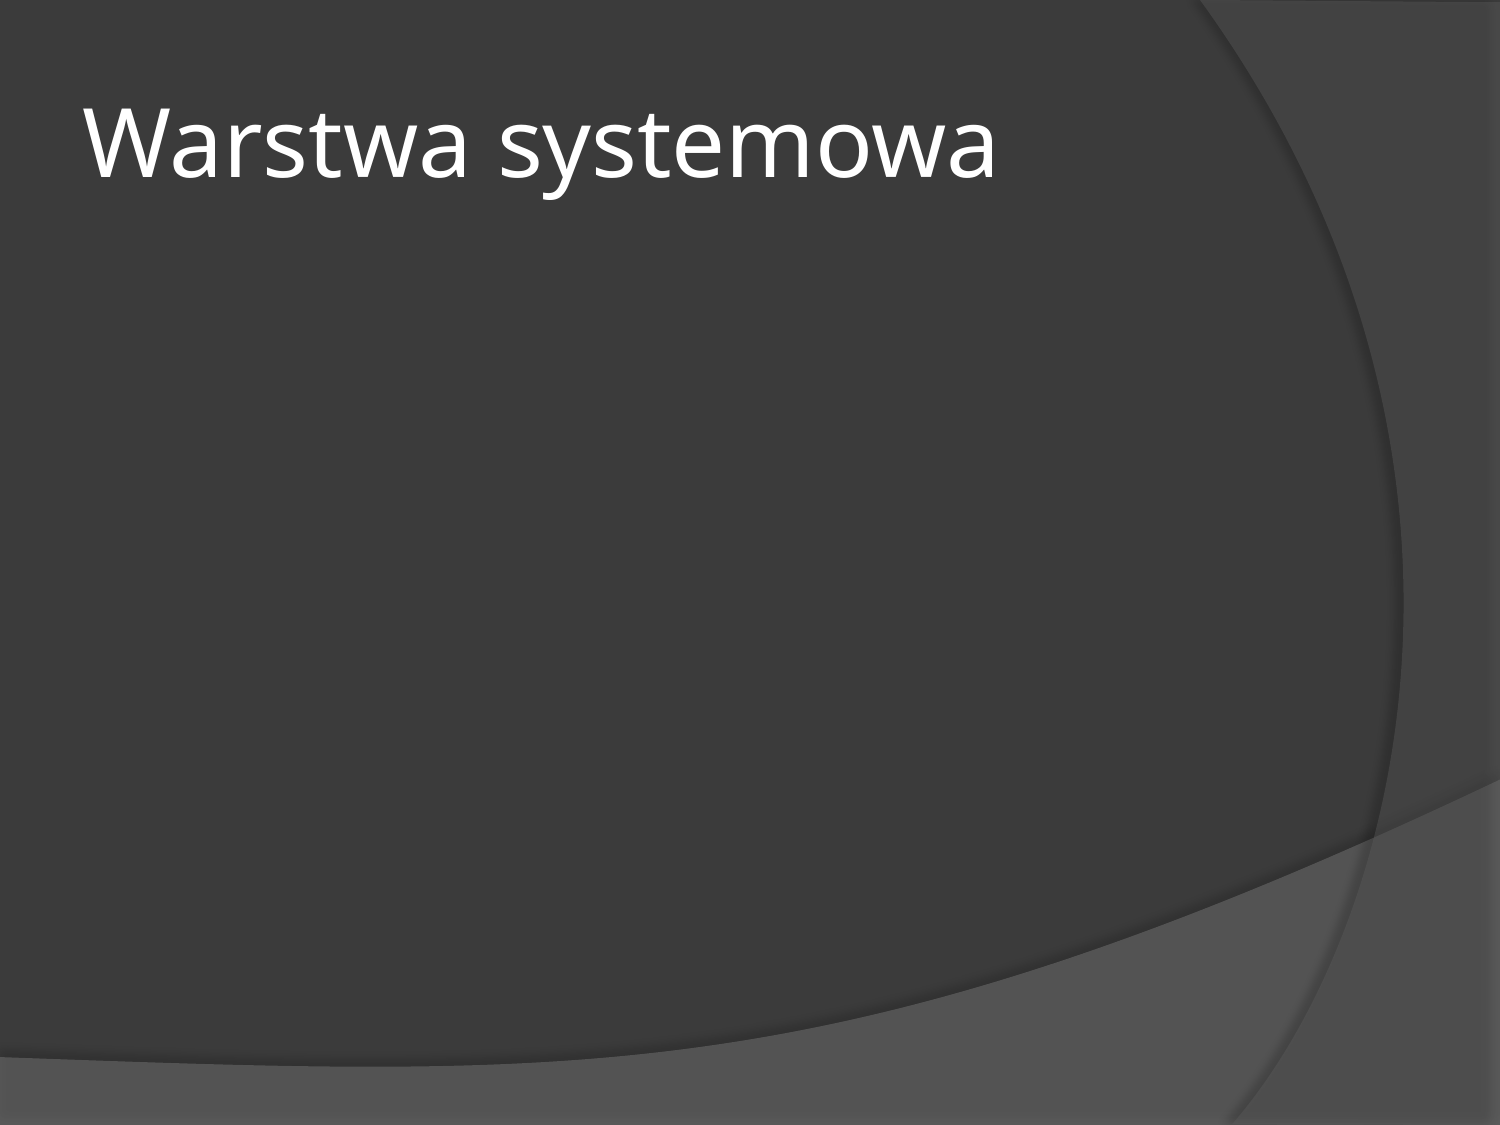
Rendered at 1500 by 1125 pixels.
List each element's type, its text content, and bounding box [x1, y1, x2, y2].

title Warstwa systemowa [75, 45, 1300, 233]
